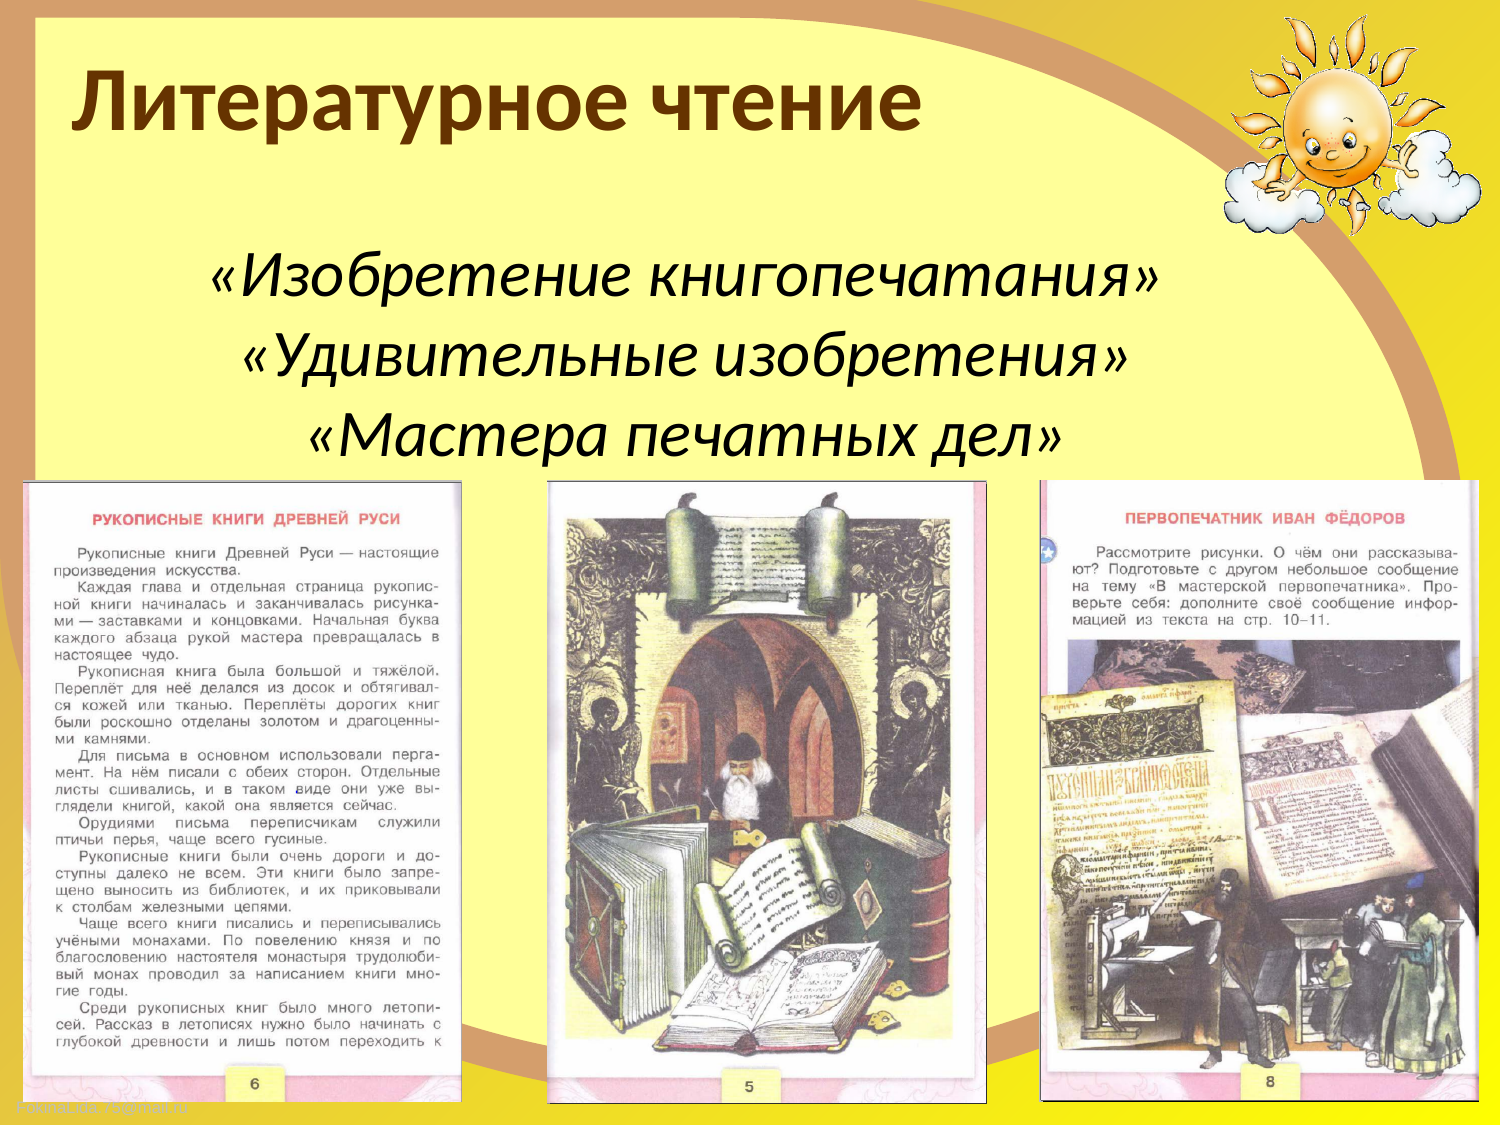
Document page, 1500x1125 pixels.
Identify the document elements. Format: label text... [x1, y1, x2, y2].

picture [23, 480, 462, 1102]
title Литературное чтение [0, 0, 997, 188]
text_box «Изобретение книгопечатания» «Удивительные изобретения» «Мастера печатных дел» [70, 222, 1301, 478]
picture [1039, 480, 1479, 1102]
picture [1214, 0, 1500, 244]
picture [546, 480, 987, 1104]
